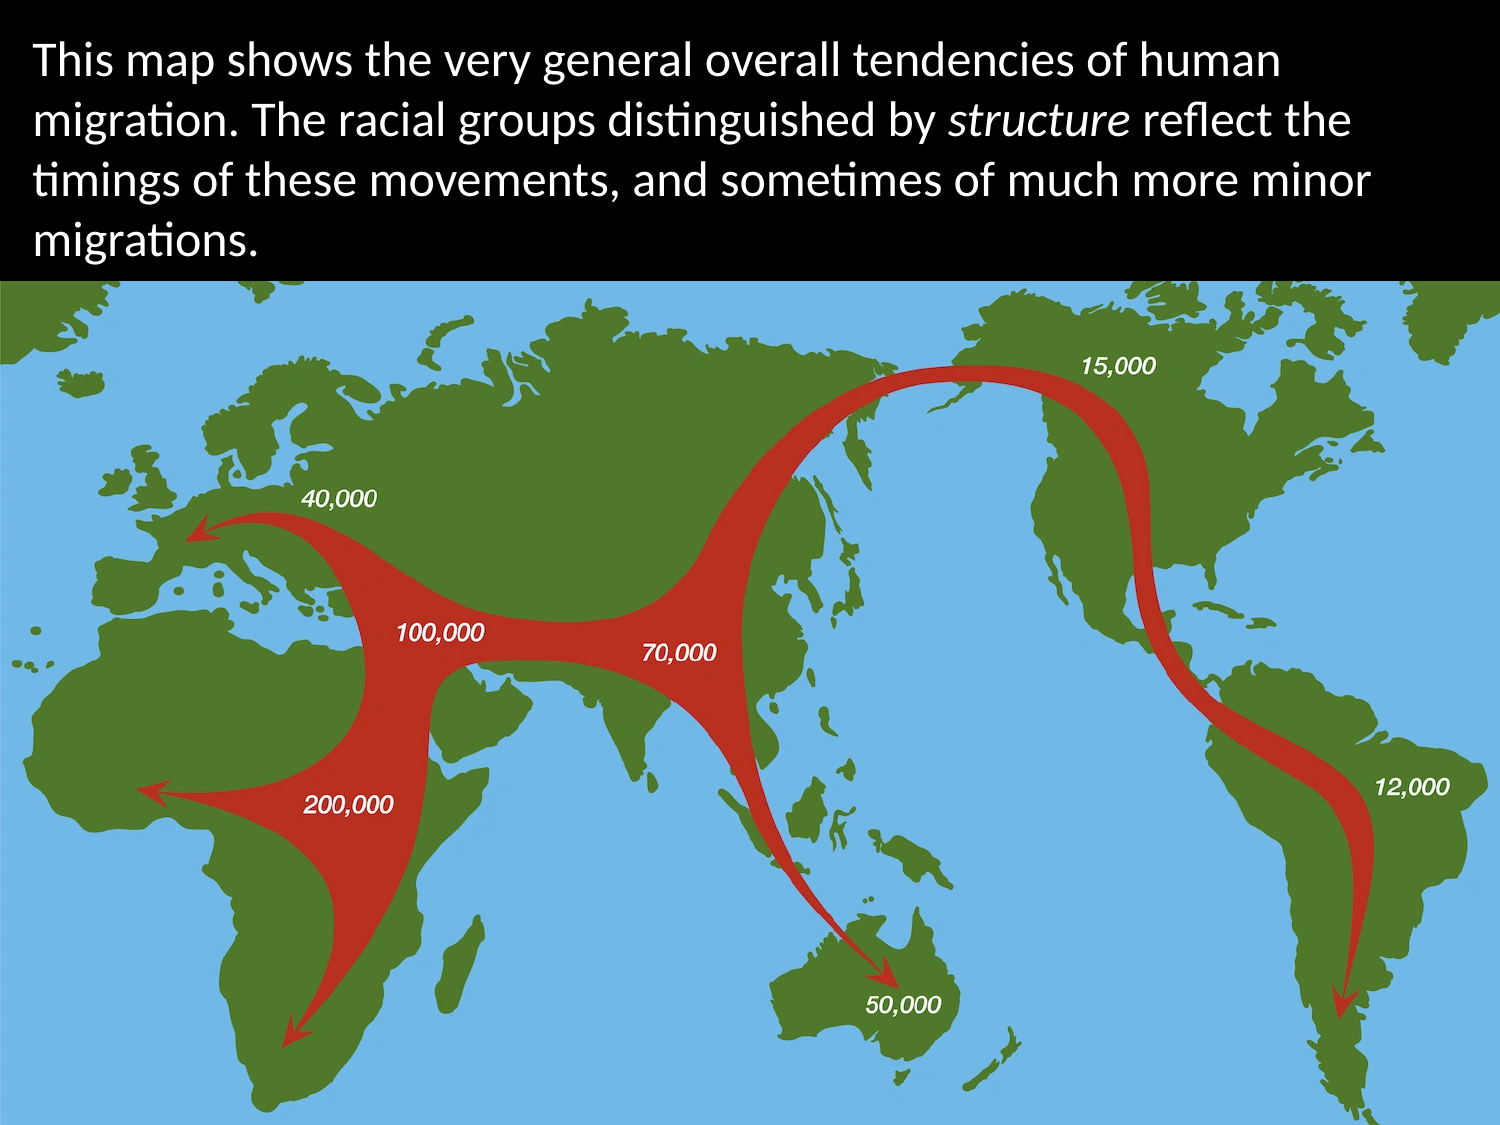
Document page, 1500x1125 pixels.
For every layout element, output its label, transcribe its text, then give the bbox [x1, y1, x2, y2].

picture [0, 280, 1500, 1125]
text_box This map shows the very general overall tendencies of human migration. The racial groups distinguished by structure reflect the timings of these movements, and sometimes of much more minor migrations. [17, 19, 1483, 274]
